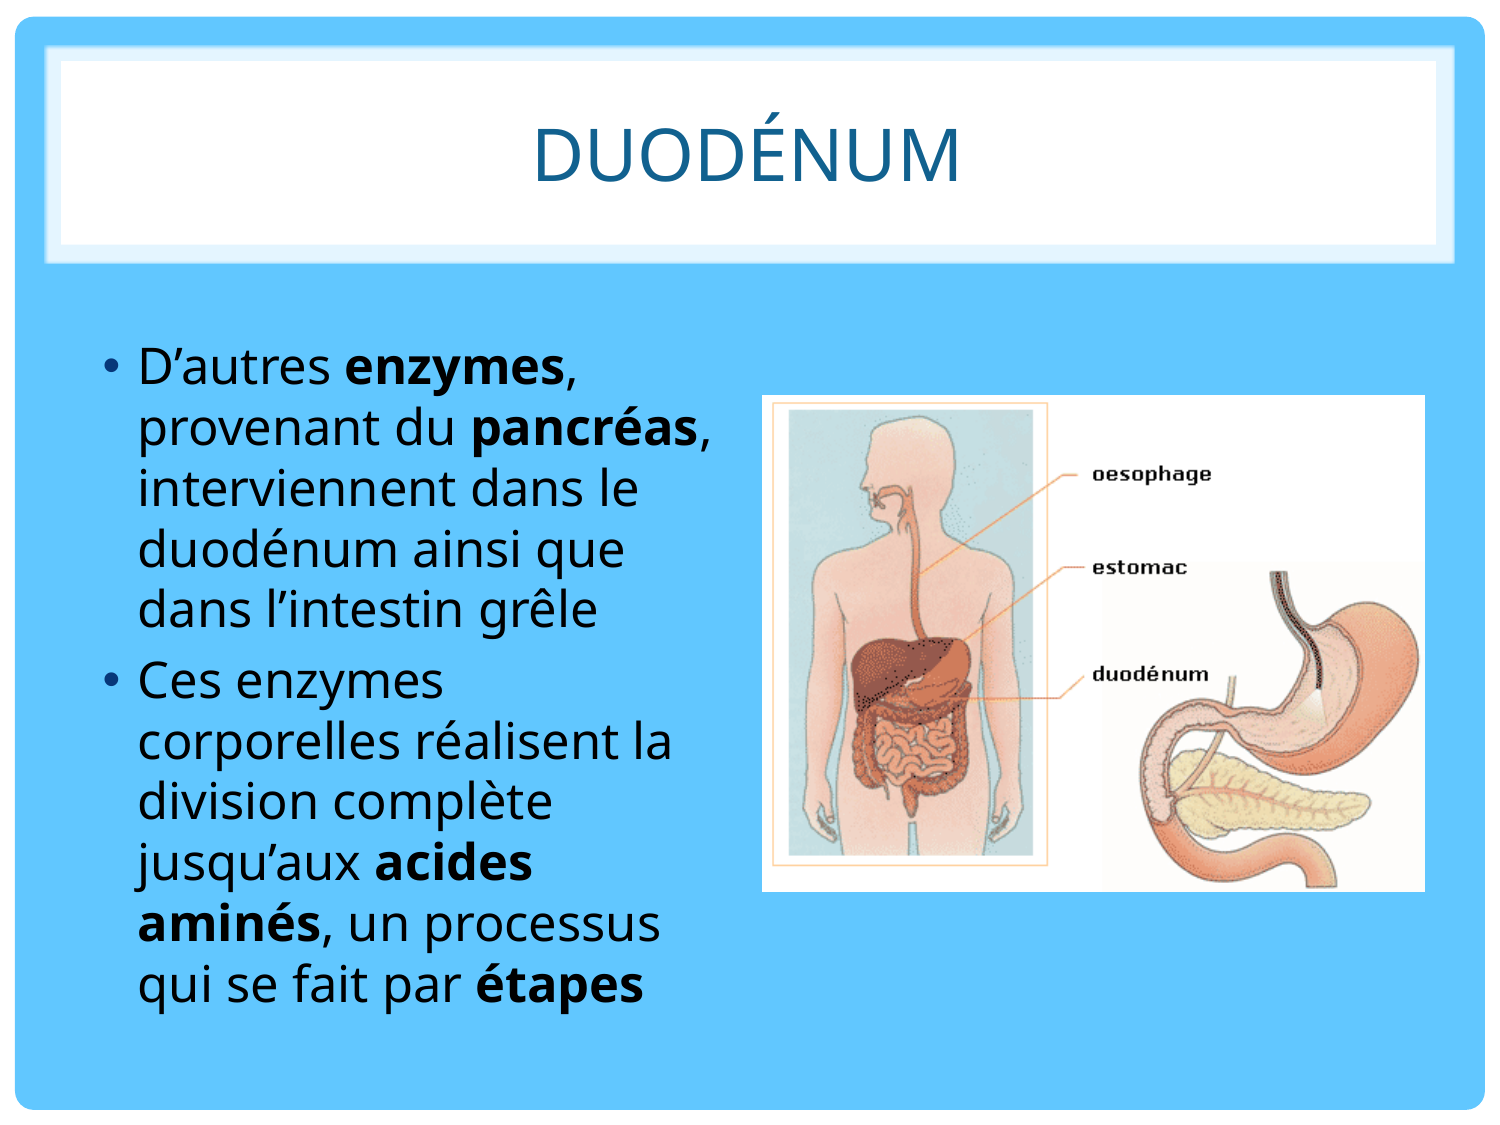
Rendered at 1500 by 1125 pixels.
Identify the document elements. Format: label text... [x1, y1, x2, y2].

list D’autres enzymes, provenant du pancréas, interviennent dans le duodénum ainsi que dans l’intestin grêle Ces enzymes corporelles réalisent la division complète jusqu’aux acides aminés, un processus qui se fait par étapes [69, 326, 733, 1050]
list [762, 281, 1426, 1006]
title duodénum [69, 66, 1425, 238]
